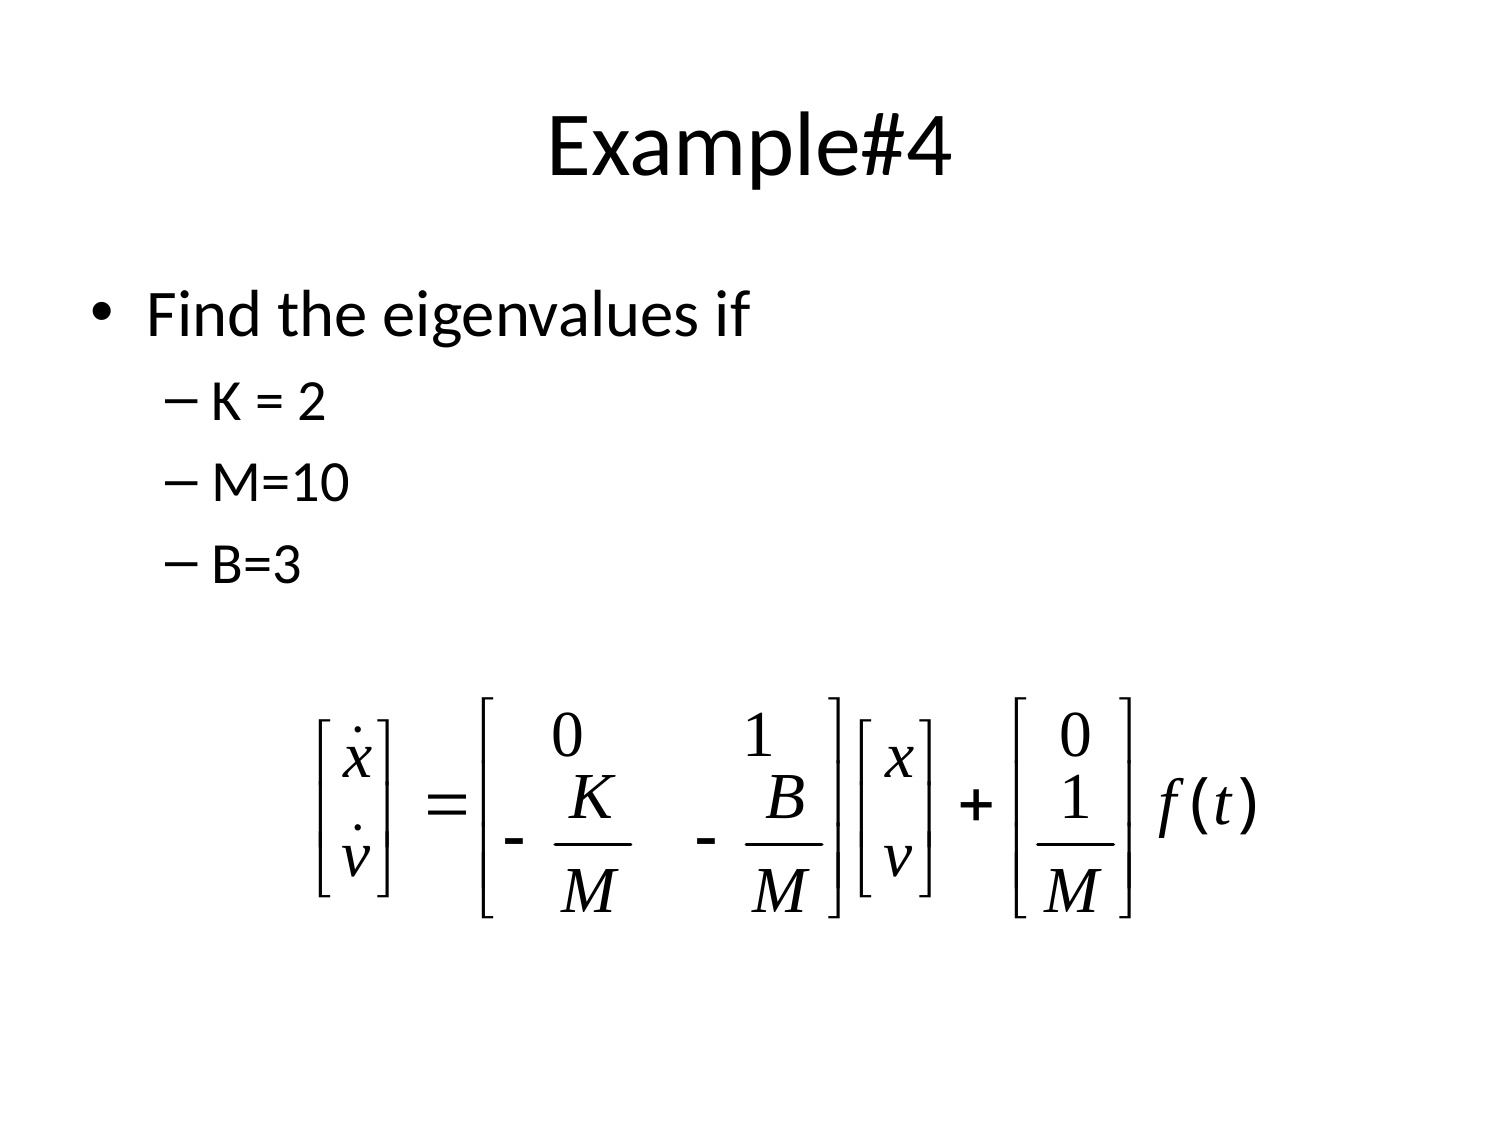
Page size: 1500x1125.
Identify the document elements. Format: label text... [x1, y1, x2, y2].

title Example#4 [75, 45, 1425, 233]
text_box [300, 680, 1272, 937]
list Find the eigenvalues if K = 2 M=10 B=3 [75, 262, 1425, 1005]
